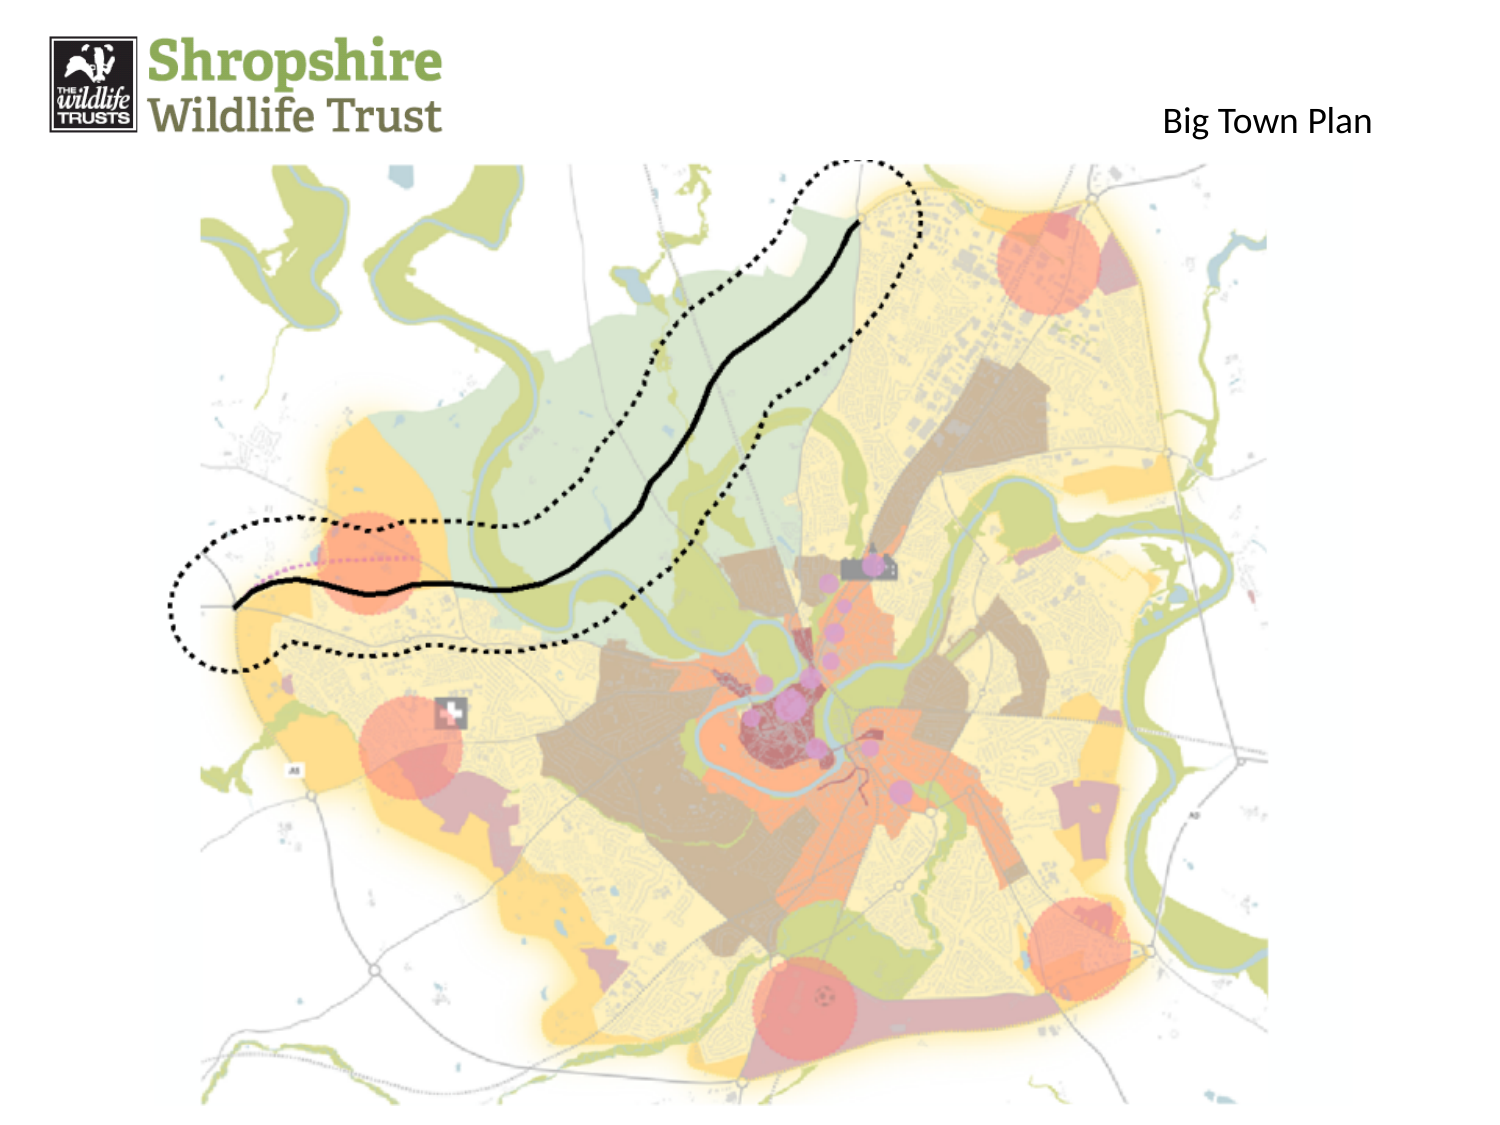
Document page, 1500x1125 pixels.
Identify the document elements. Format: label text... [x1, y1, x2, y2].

picture [41, 30, 450, 138]
text_box Big Town Plan [844, 88, 1388, 149]
picture [153, 160, 1353, 1107]
